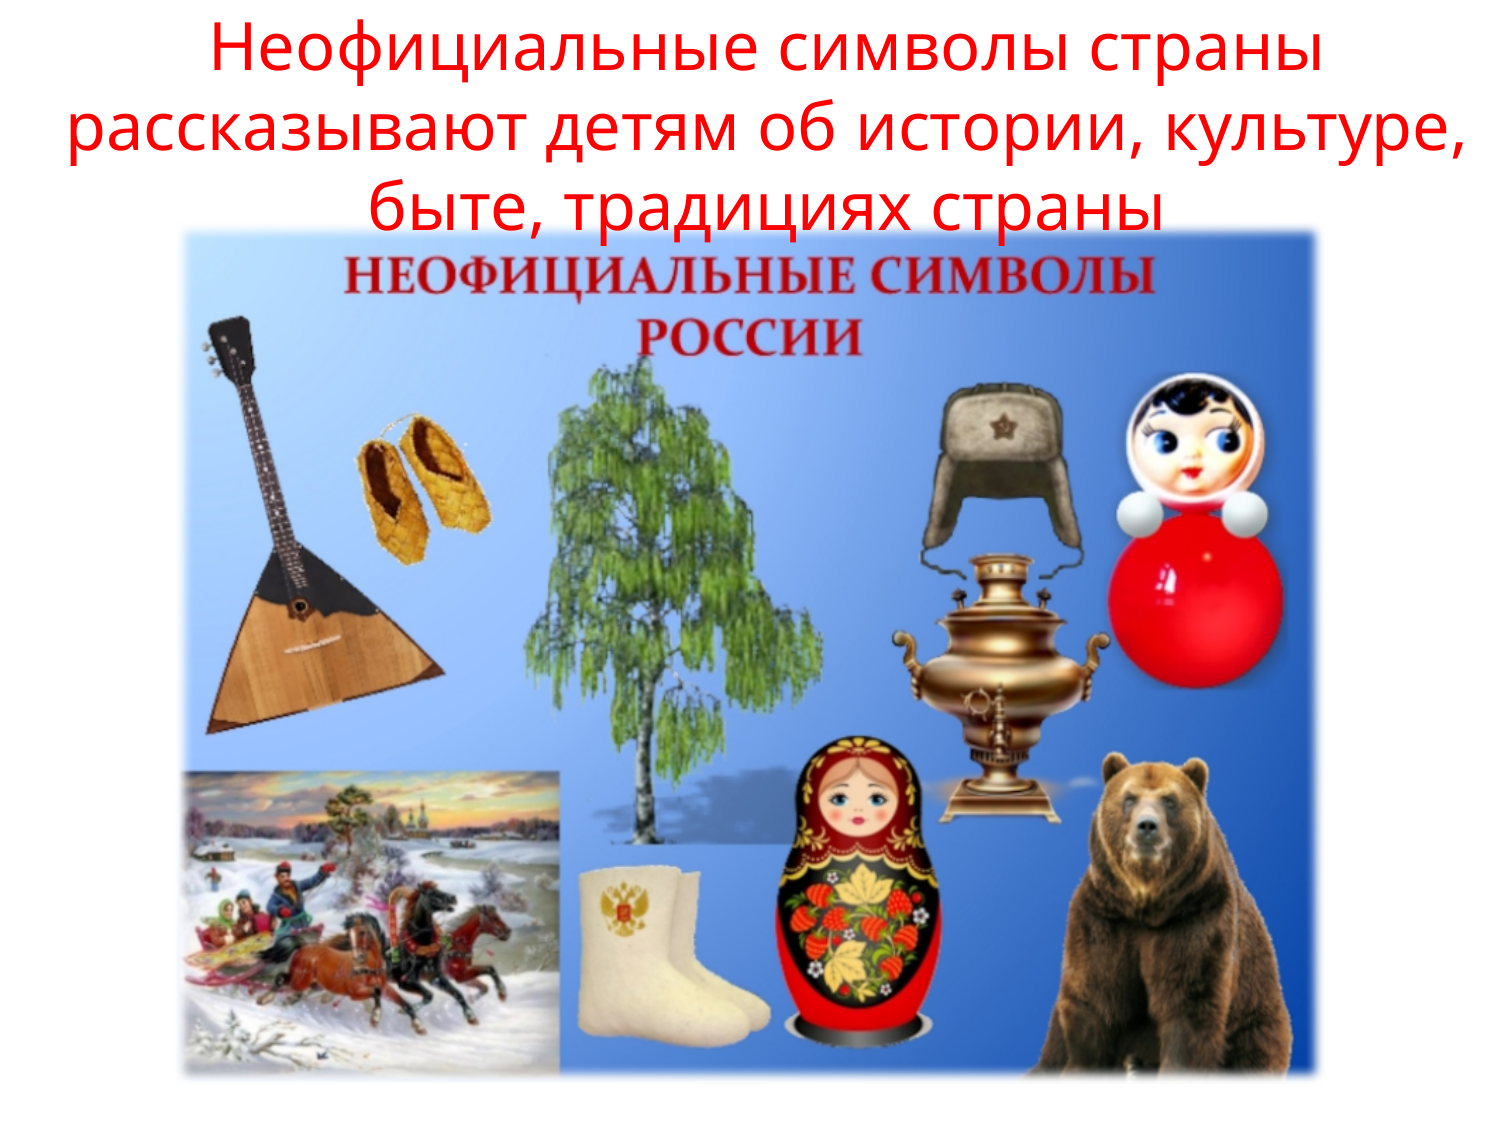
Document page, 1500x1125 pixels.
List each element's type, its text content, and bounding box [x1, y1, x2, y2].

title Неофициальные символы страны рассказывают детям об истории, культуре, быте, традициях страны [35, 0, 1500, 251]
picture [175, 222, 1325, 1085]
